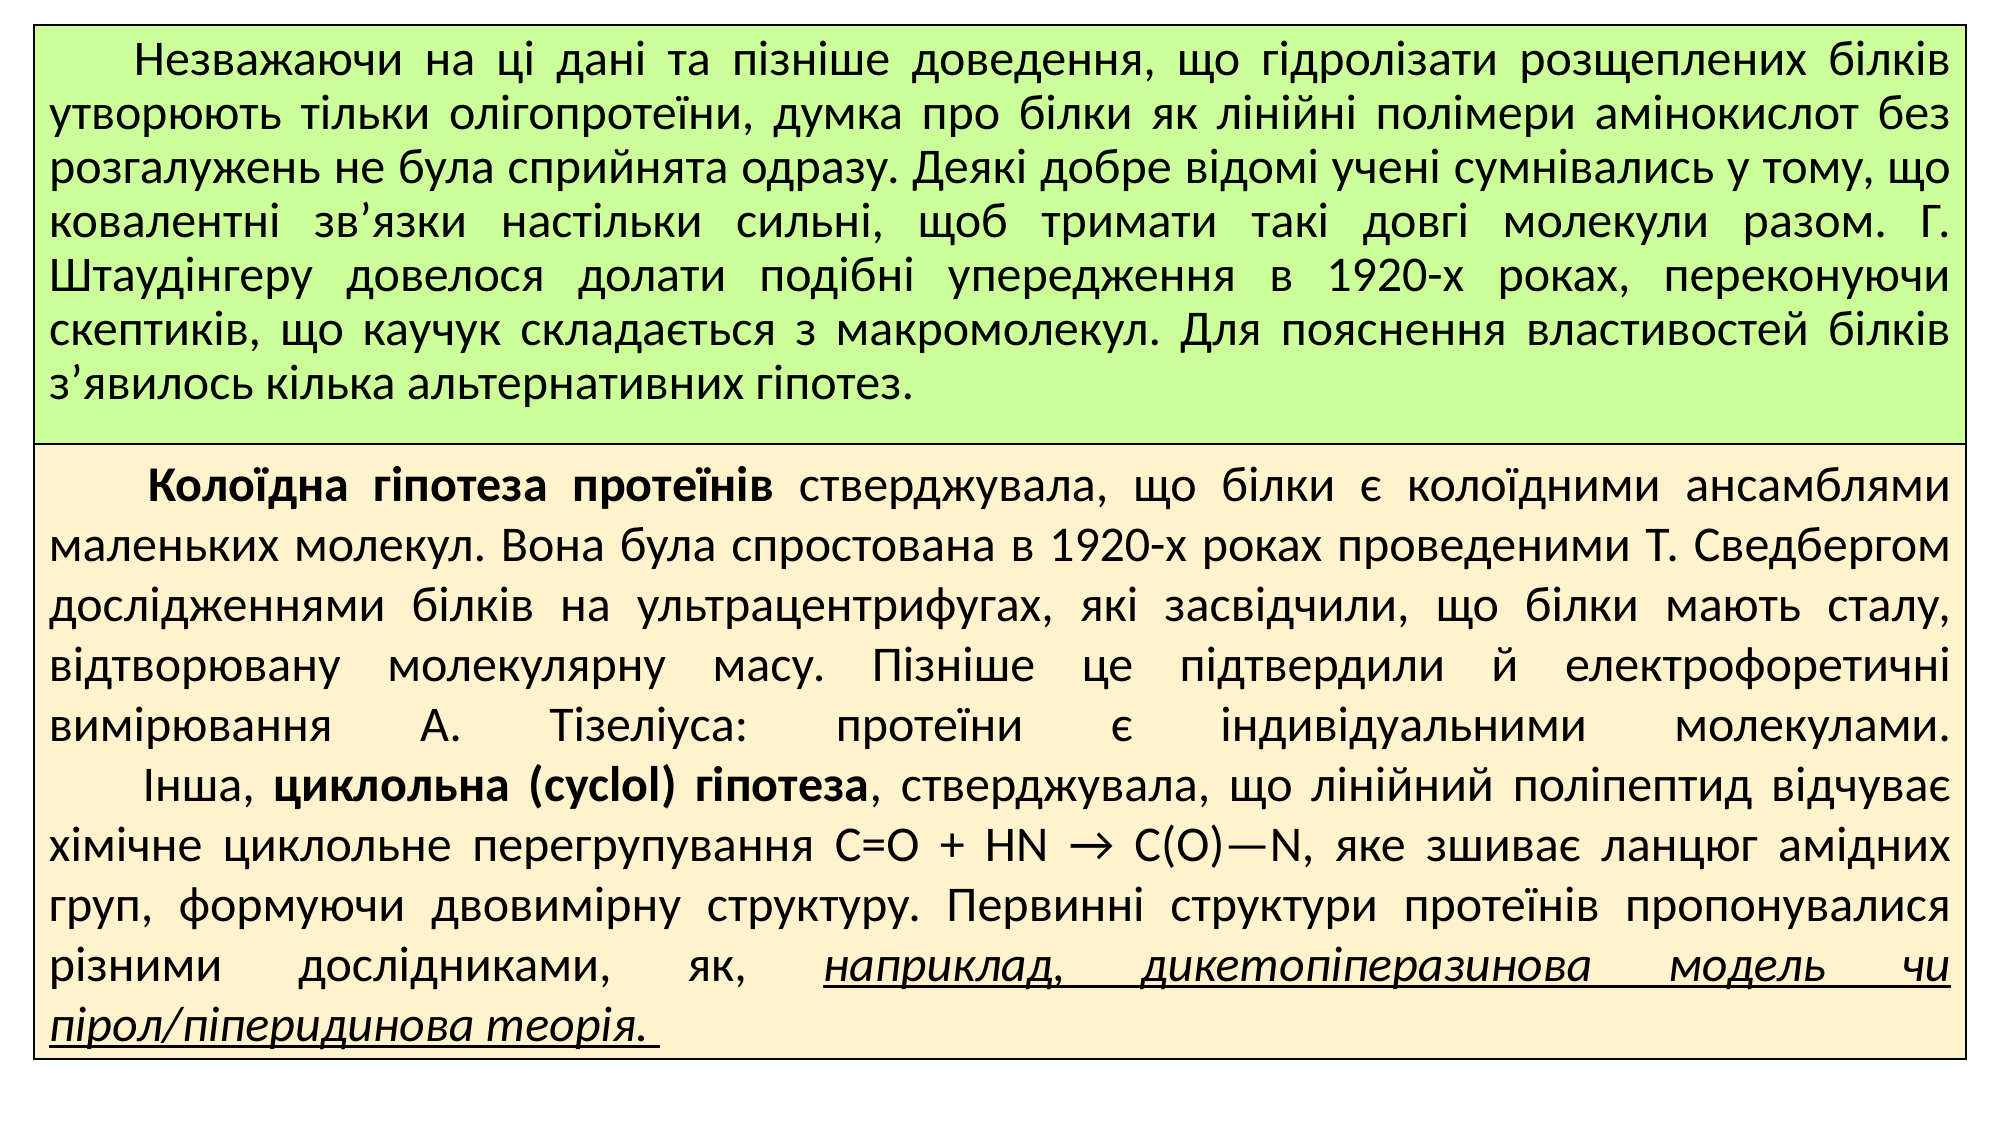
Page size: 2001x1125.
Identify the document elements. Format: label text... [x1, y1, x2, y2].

list Незважаючи на ці дані та пізніше доведення, що гідролізати розщеплених білків утворюють тільки олігопротеїни, думка про білки як лінійні полімери амінокислот без розгалужень не була сприйнята одразу. Деякі добре відомі учені сумнівались у тому, що ковалентні зв’язки настільки сильні, щоб тримати такі довгі молекули разом. Г. Штаудінгеру довелося долати подібні упередження в 1920-х роках, переконуючи скептиків, що каучук складається з макромолекул. Для пояснення властивостей білків з’явилось кілька альтернативних гіпотез. [33, 24, 1967, 443]
text_box Колоїдна гіпотеза протеїнів стверджувала, що білки є колоїдними ансамблями маленьких молекул. Вона була спростована в 1920-х роках проведеними Т. Сведбергом дослідженнями білків на ультрацентрифугах, які засвідчили, що білки мають сталу, відтворювану молекулярну масу. Пізніше це підтвердили й електрофоретичні вимірювання A. Тізеліуса: протеїни є індивідуальними молекулами. Інша, циклольна (cyclol) гіпотеза, стверджувала, що лінійний поліпептид відчуває хімічне циклольне перегрупування C=O + HN → C(О)—N, яке зшиває ланцюг амідних груп, формуючи двовимірну структуру. Первинні структури протеїнів пропонувалися різними дослідниками, як, наприклад, дикетопіперазинова модель чи пірол/піперидинова теорія. [33, 443, 1967, 1060]
